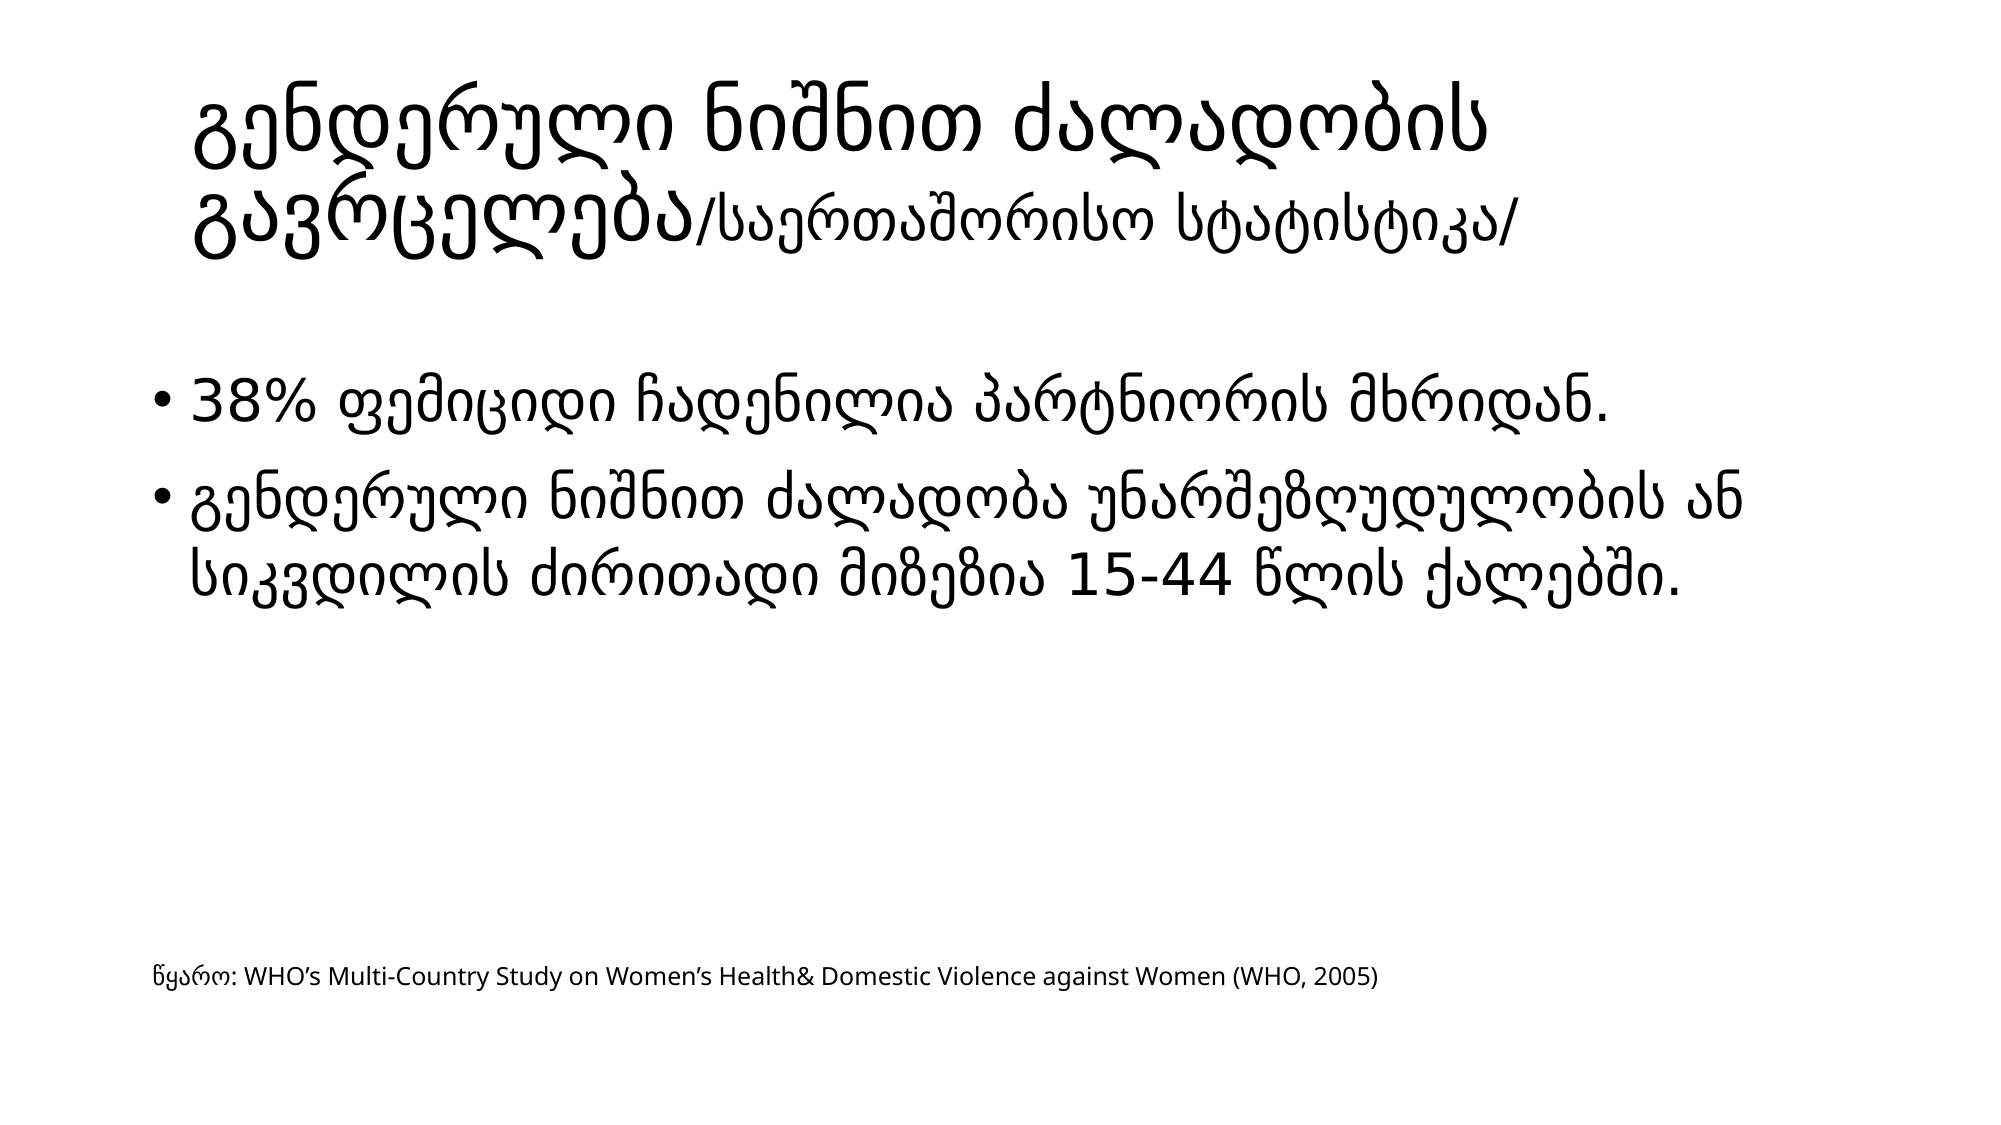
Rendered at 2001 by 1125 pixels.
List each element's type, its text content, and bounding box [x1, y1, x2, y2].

list 38% ფემიციდი ჩადენილია პარტნიორის მხრიდან. გენდერული ნიშნით ძალადობა უნარშეზღუდულობის ან სიკვდილის ძირითადი მიზეზია 15-44 წლის ქალებში. წყარო: WHO’s Multi-Country Study on Women’s Health& Domestic Violence against Women (WHO, 2005) [137, 252, 1863, 1014]
title გენდერული ნიშნით ძალადობის გავრცელება/საერთაშორისო სტატისტიკა/ [176, 59, 1863, 252]
